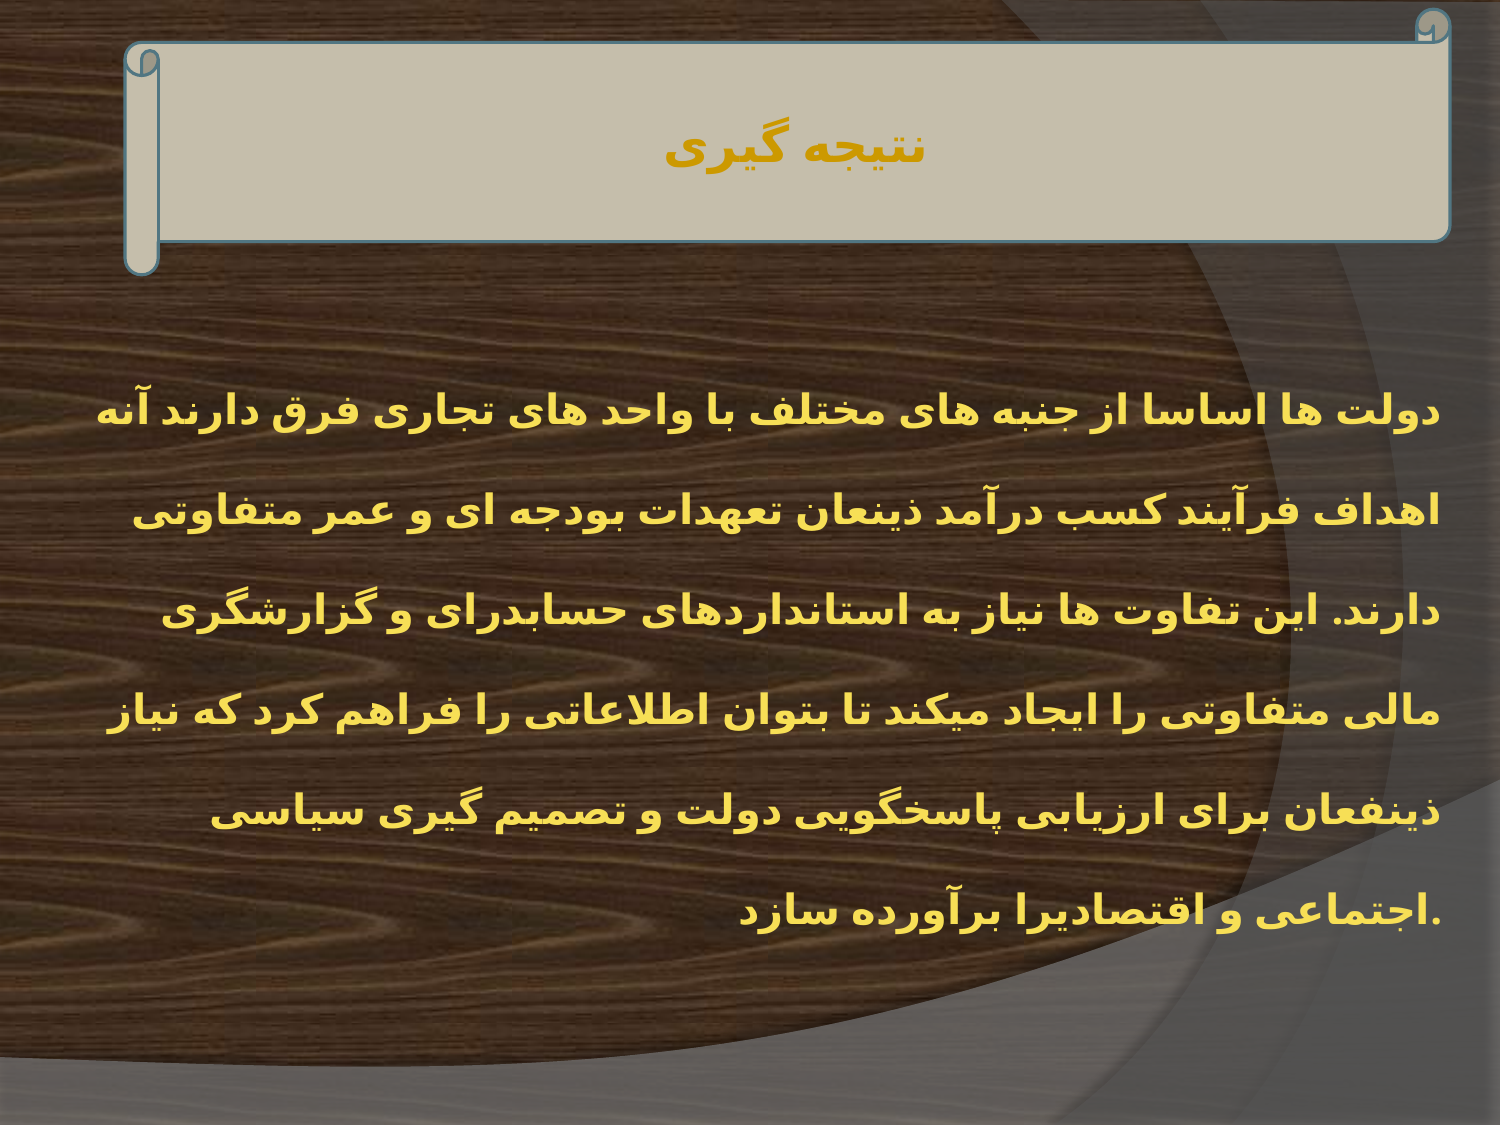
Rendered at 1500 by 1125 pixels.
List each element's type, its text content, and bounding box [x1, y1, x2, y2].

text_box نتیجه گیری [123, 7, 1452, 277]
title دولت ها اساسا از جنبه های مختلف با واحد های تجاری فرق دارند آنه اهداف فرآیند کسب درآمد ذینعان تعهدات بودجه ای و عمر متفاوتی دارند. این تفاوت ها نیاز به استانداردهای حسابدرای و گزارشگری مالی متفاوتی را ایجاد میکند تا بتوان اطلاعاتی را فراهم کرد که نیاز ذینفعان برای ارزیابی پاسخگویی دولت و تصمیم گیری سیاسی اجتماعی و اقتصادیرا برآورده سازد. [62, 324, 1450, 950]
picture [0, 0, 1226, 1066]
